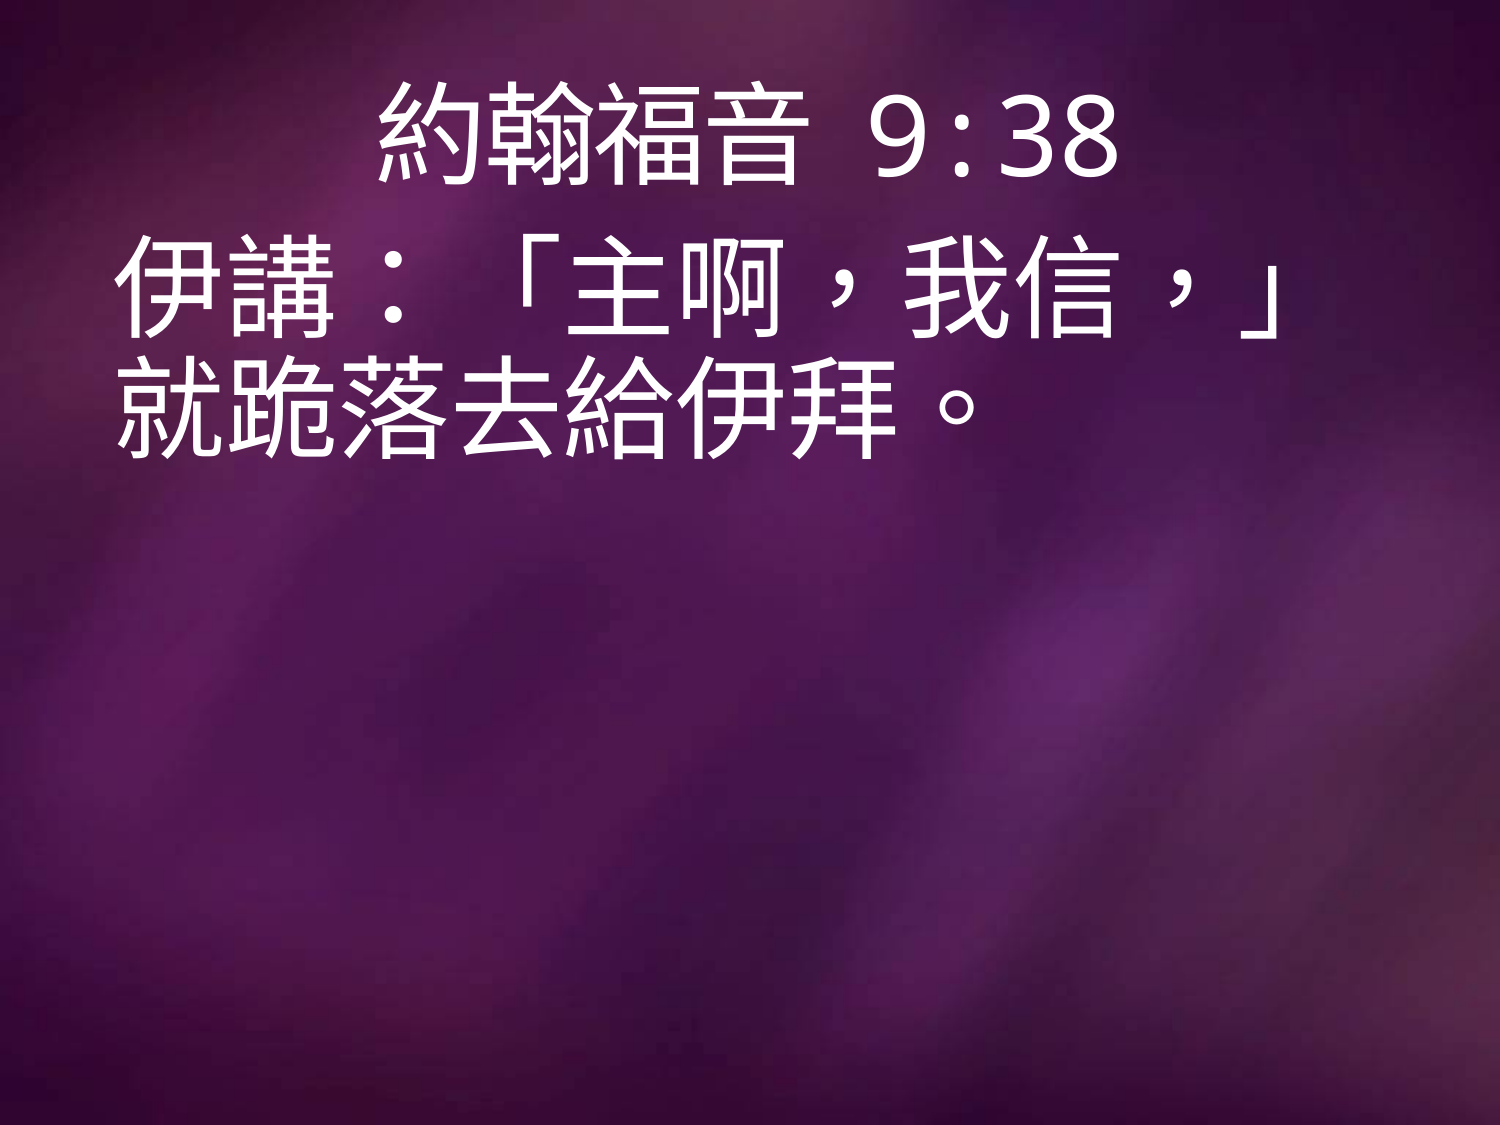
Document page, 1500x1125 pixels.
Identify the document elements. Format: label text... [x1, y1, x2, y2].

title 約翰福音 9:38 [62, 63, 1438, 200]
list 伊講：「主啊，我信，」就跪落去給伊拜。 [112, 231, 1400, 478]
picture [0, 0, 1500, 1125]
